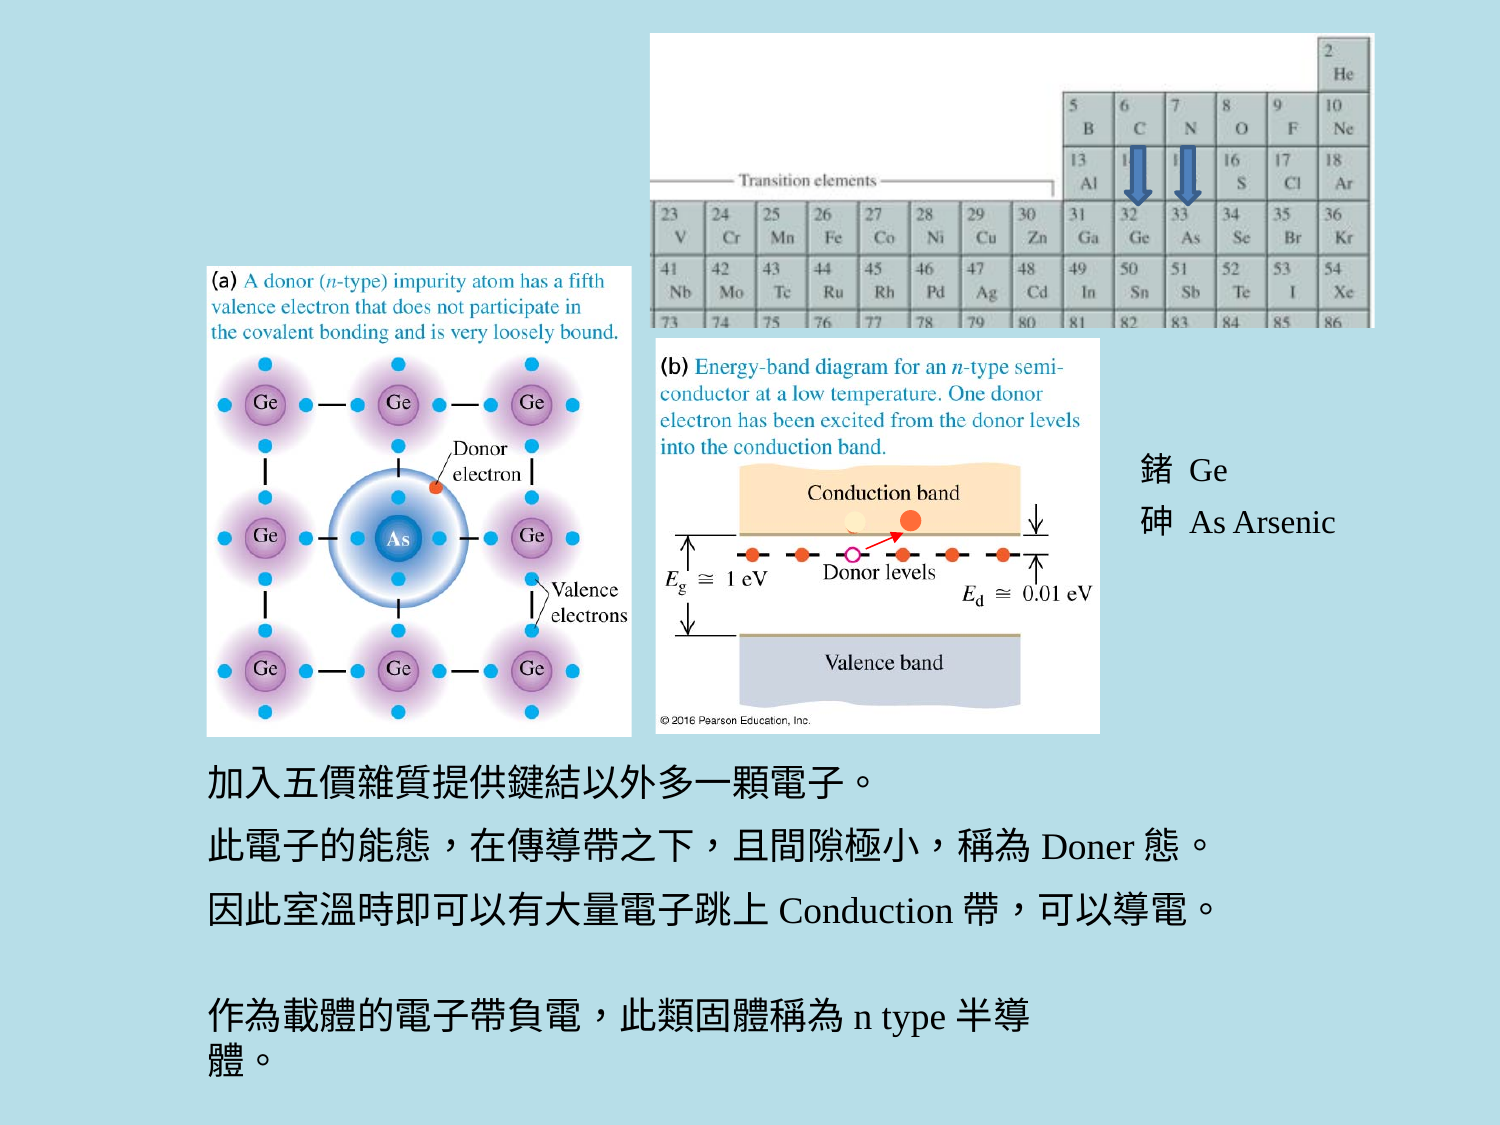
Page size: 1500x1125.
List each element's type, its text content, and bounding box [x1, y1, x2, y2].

picture [649, 32, 1375, 328]
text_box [865, 532, 904, 550]
picture [655, 337, 1101, 734]
text_box 砷 As Arsenic [1125, 493, 1379, 548]
text_box 鍺 Ge [1125, 441, 1251, 493]
text_box 作為載體的電子帶負電，此類固體稱為n type半導體。 [192, 985, 1093, 1090]
text_box 因此室溫時即可以有大量電子跳上Conduction帶，可以導電。 [192, 878, 1364, 939]
picture [206, 266, 632, 738]
text_box 加入五價雜質提供鍵結以外多一顆電子。 [192, 751, 1126, 811]
